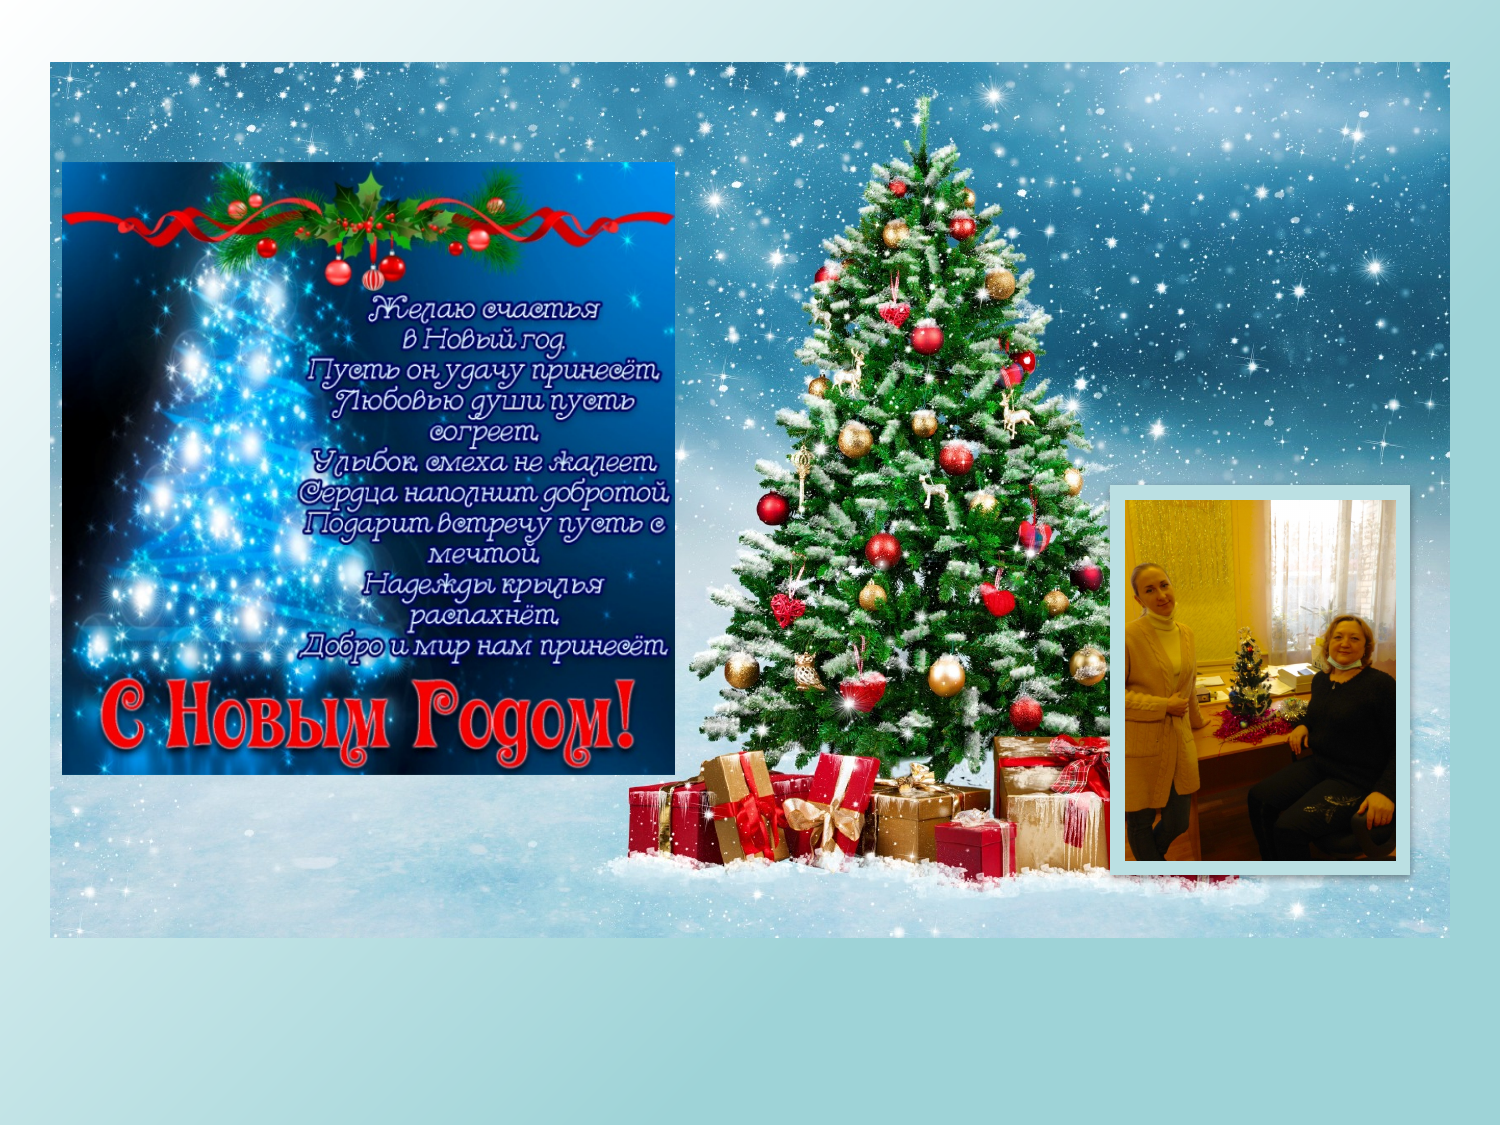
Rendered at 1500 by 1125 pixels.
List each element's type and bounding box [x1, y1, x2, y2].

picture [49, 62, 1451, 938]
